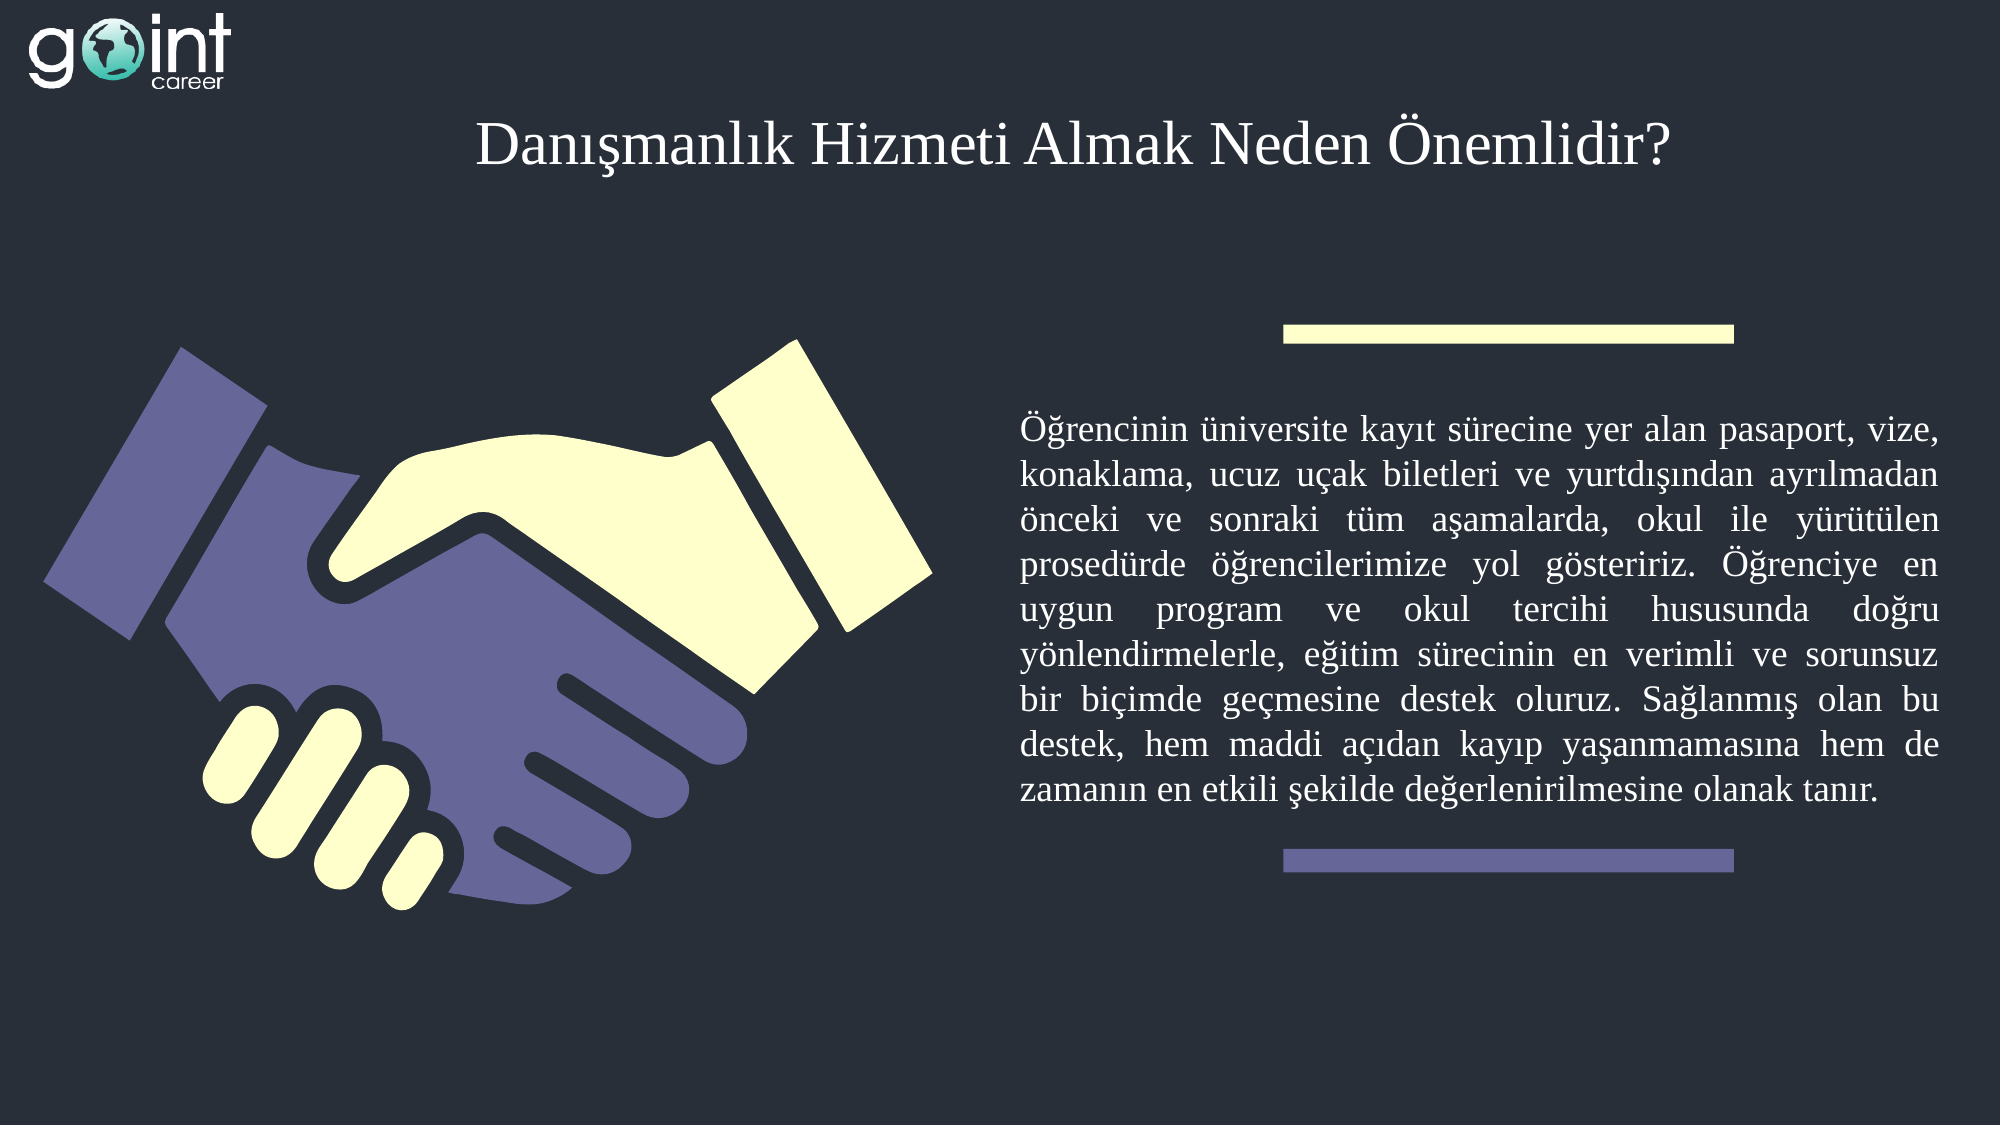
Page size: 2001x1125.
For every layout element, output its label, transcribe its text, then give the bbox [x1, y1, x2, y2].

text_box Öğrencinin üniversite kayıt sürecine yer alan pasaport, vize, konaklama, ucuz uçak biletleri ve yurtdışından ayrılmadan önceki ve sonraki tüm aşamalarda, okul ile yürütülen prosedürde öğrencilerimize yol gösteririz. Öğrenciye en uygun program ve okul tercihi hususunda doğru yönlendirmelerle, eğitim sürecinin en verimli ve sorunsuz bir biçimde geçmesine destek oluruz. Sağlanmış olan bu destek, hem maddi açıdan kayıp yaşanmamasına hem de zamanın en etkili şekilde değerlenirilmesine olanak tanır. [1005, 396, 1955, 816]
picture [29, 13, 231, 89]
text_box [1282, 324, 1735, 345]
text_box [1282, 848, 1735, 873]
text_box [43, 339, 933, 915]
text_box Danışmanlık Hizmeti Almak Neden Önemlidir? [395, 94, 1754, 185]
